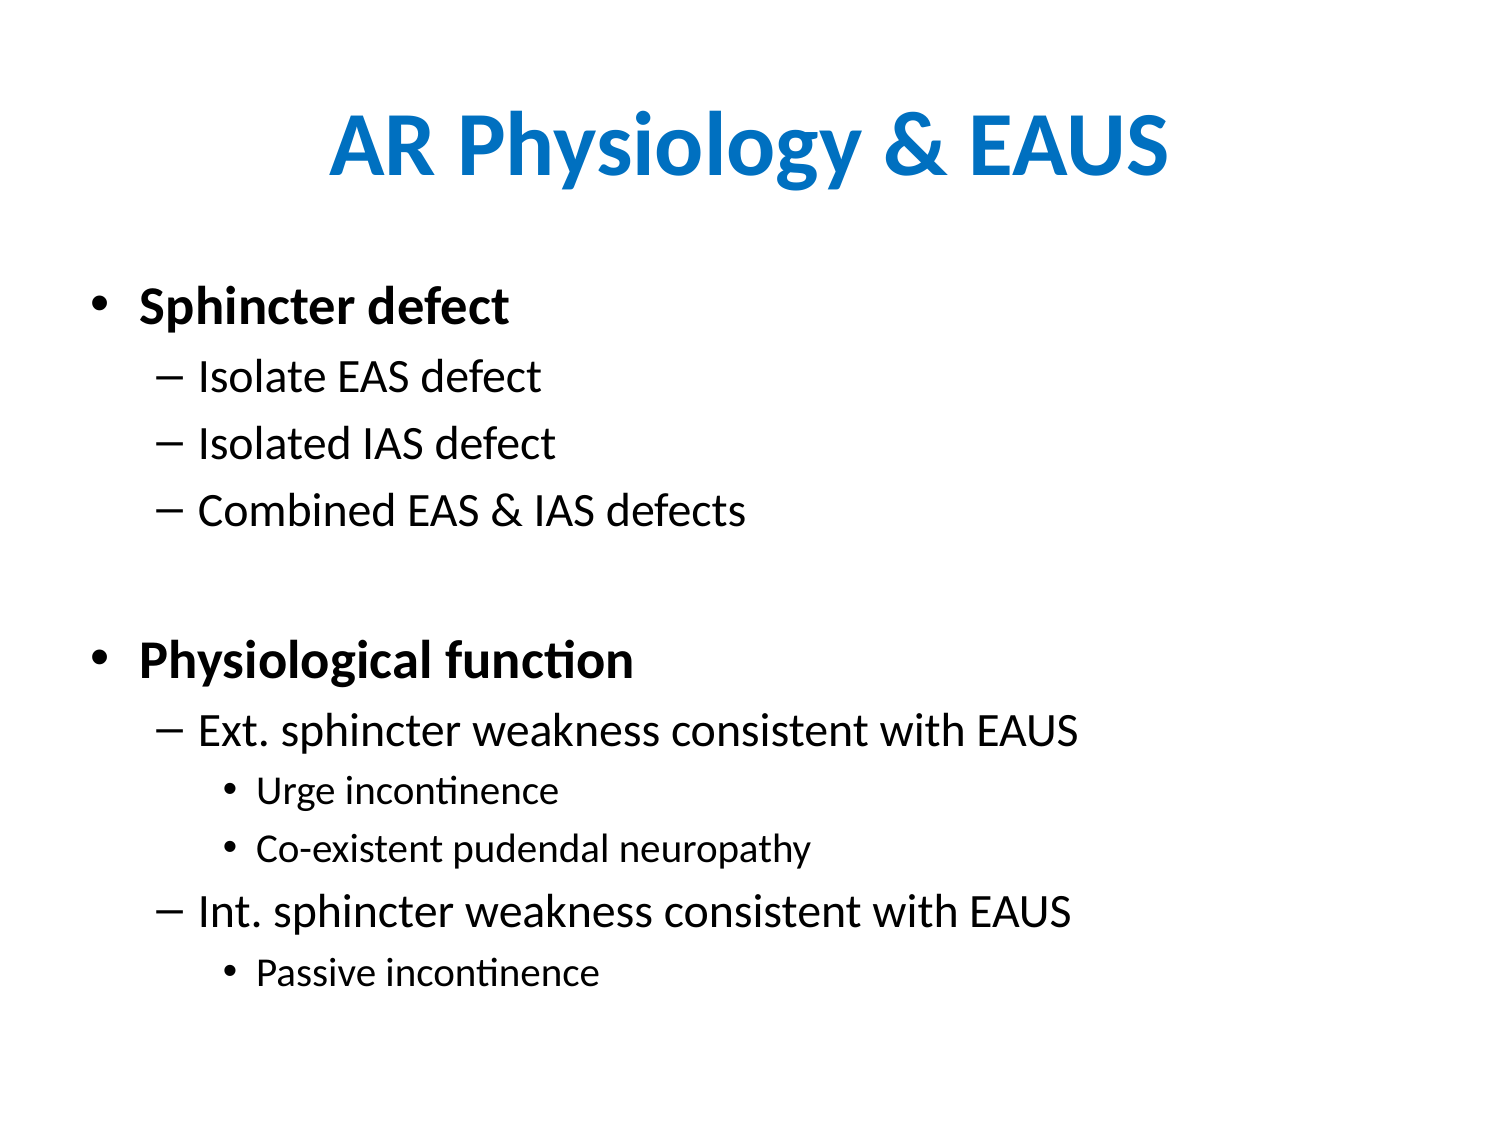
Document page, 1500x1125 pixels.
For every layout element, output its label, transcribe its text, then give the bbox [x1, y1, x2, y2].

list Sphincter defect Isolate EAS defect Isolated IAS defect Combined EAS & IAS defects Physiological function Ext. sphincter weakness consistent with EAUS Urge incontinence Co-existent pudendal neuropathy Int. sphincter weakness consistent with EAUS Passive incontinence [75, 262, 1425, 1005]
title AR Physiology & EAUS [75, 45, 1425, 233]
